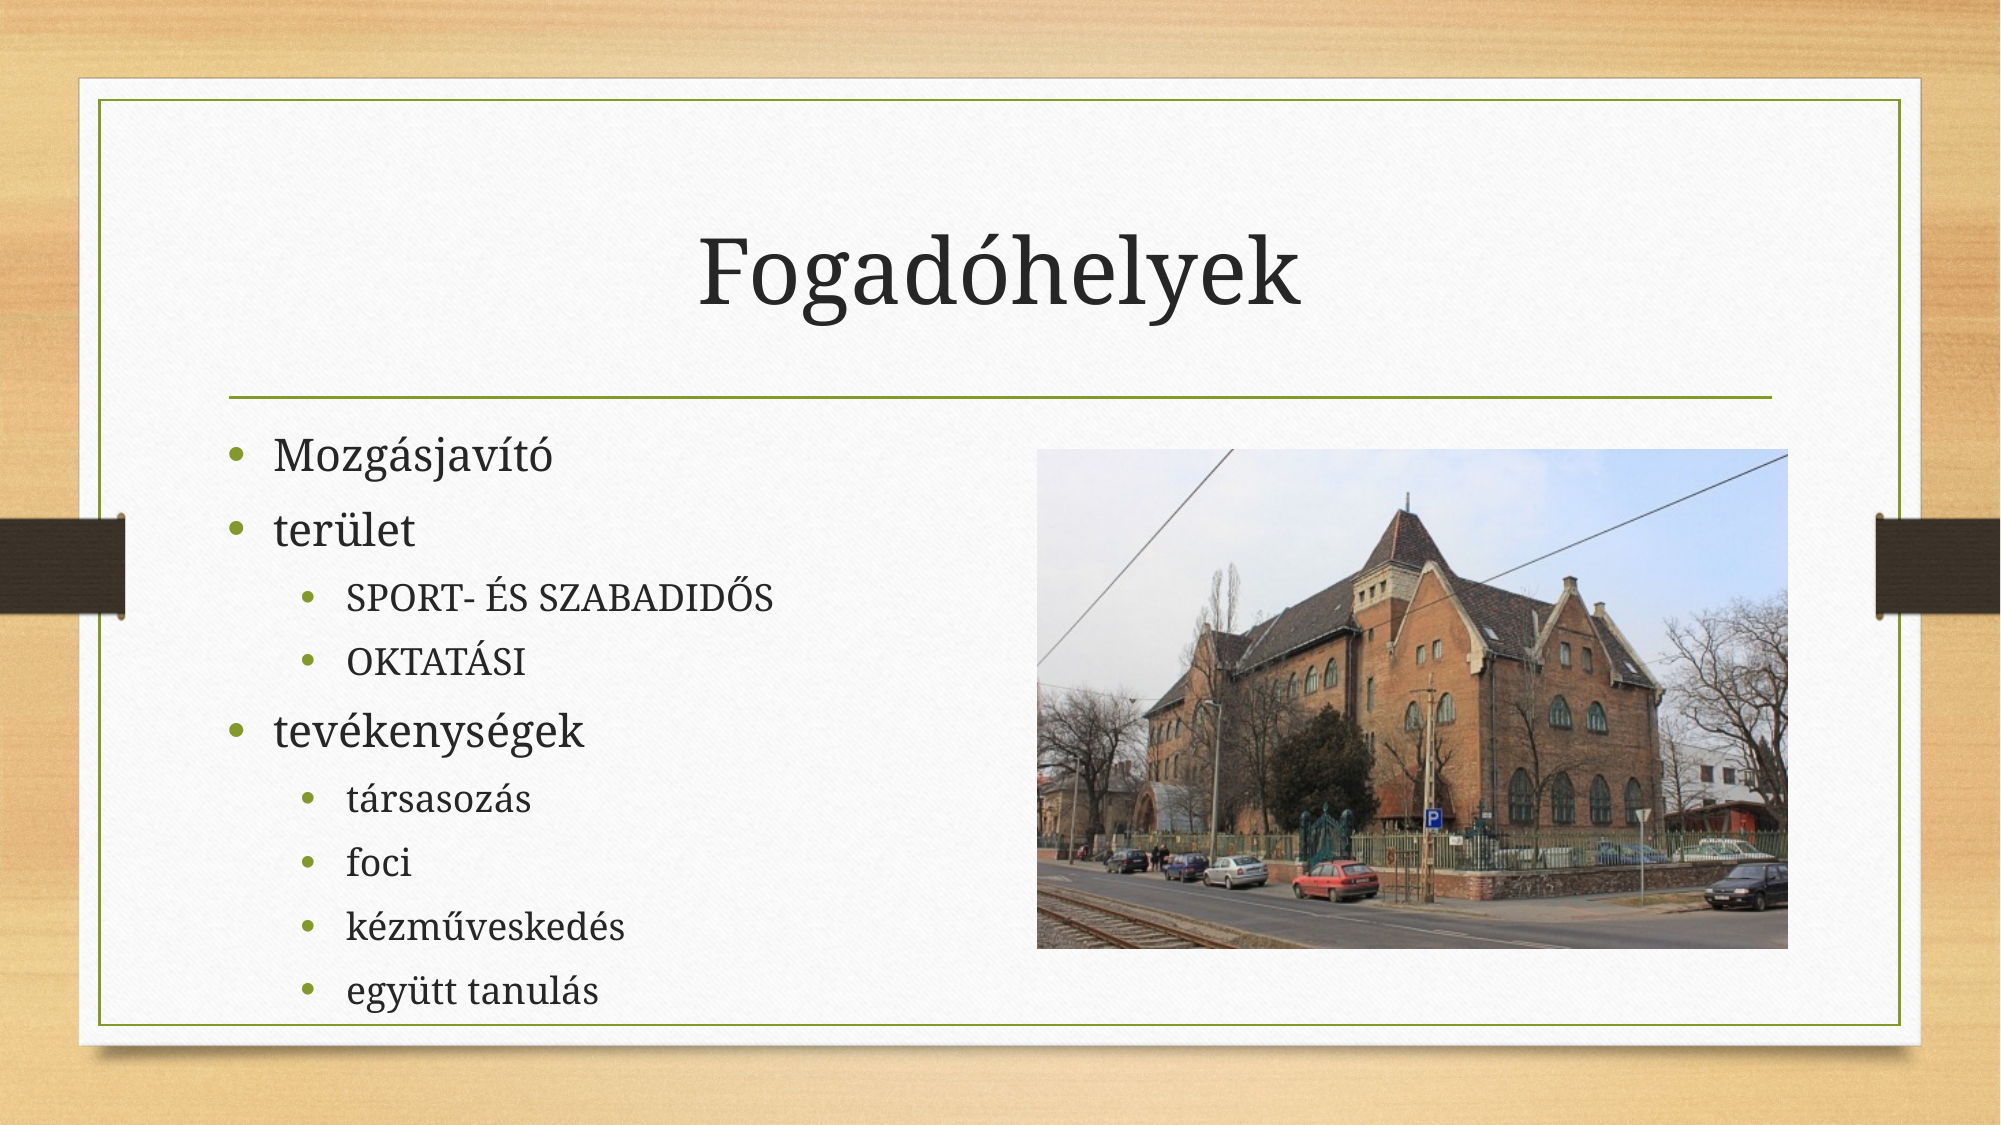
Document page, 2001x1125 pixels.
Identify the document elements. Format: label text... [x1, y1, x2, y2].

list Mozgásjavító terület SPORT- ÉS SZABADIDŐS OKTATÁSI tevékenységek társasozás foci kézműveskedés együtt tanulás [212, 419, 1788, 1020]
title Fogadóhelyek [212, 161, 1788, 375]
picture [0, 0, 2001, 1125]
